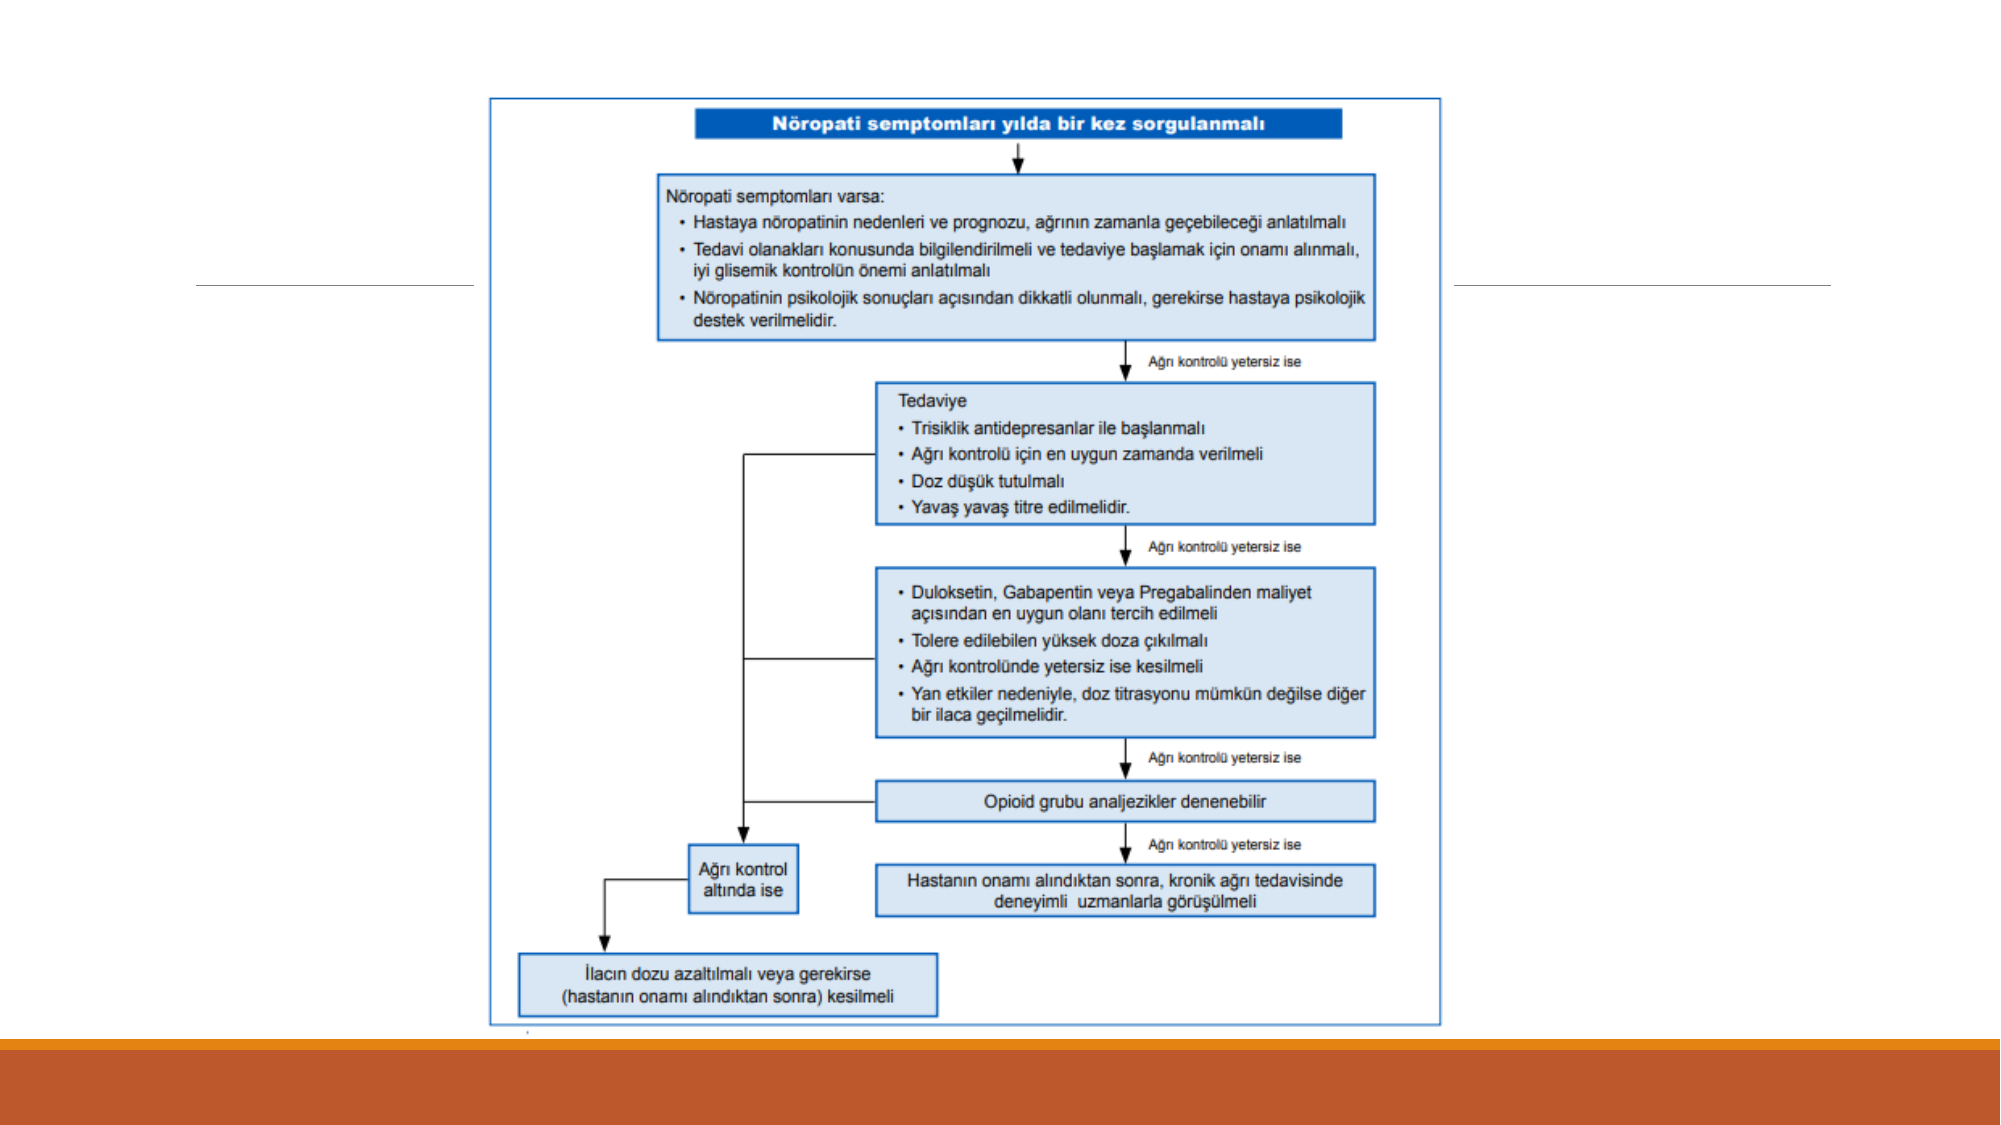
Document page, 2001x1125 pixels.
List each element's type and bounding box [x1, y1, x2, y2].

list [474, 89, 1454, 1036]
